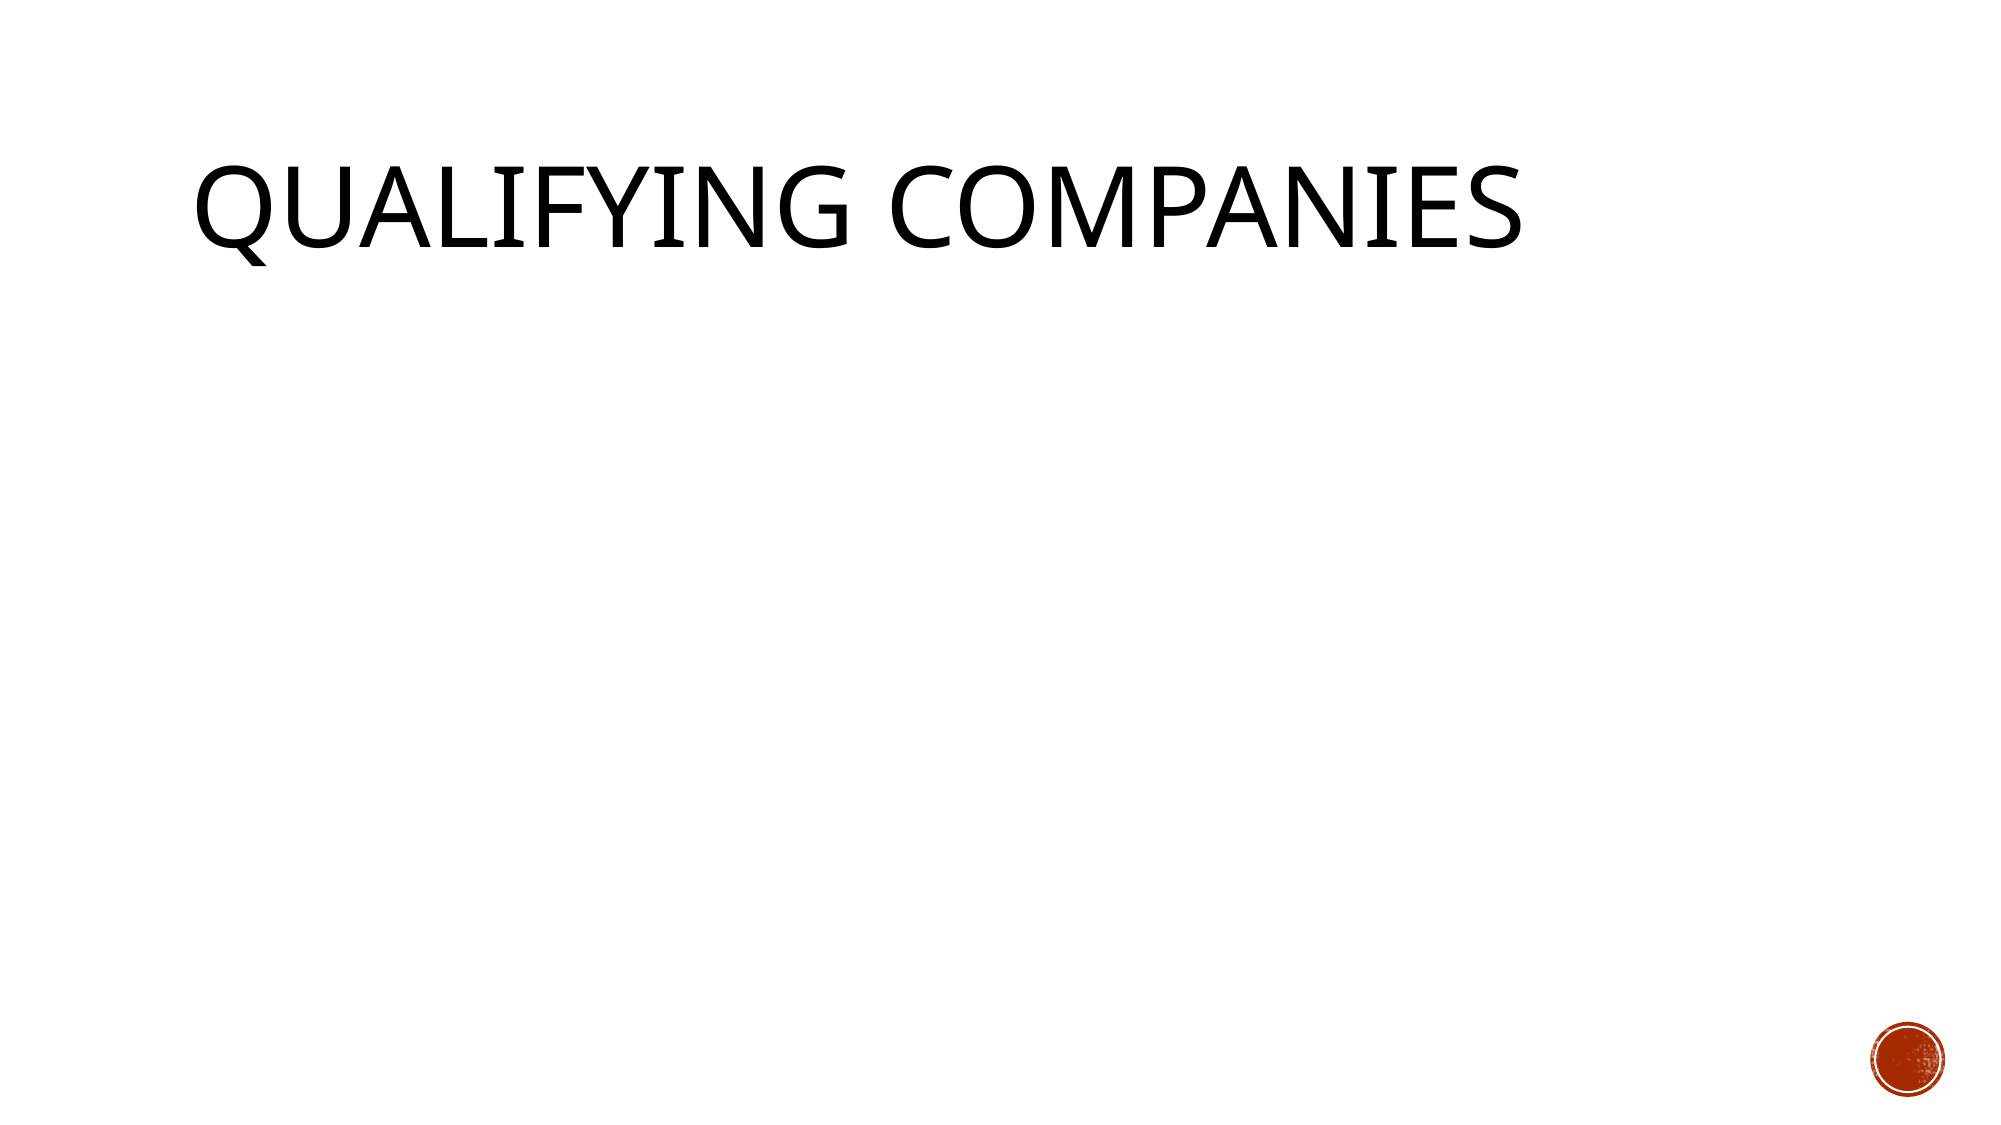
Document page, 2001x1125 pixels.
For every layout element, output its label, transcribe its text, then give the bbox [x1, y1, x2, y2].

title Qualifying Companies [175, 79, 1826, 344]
